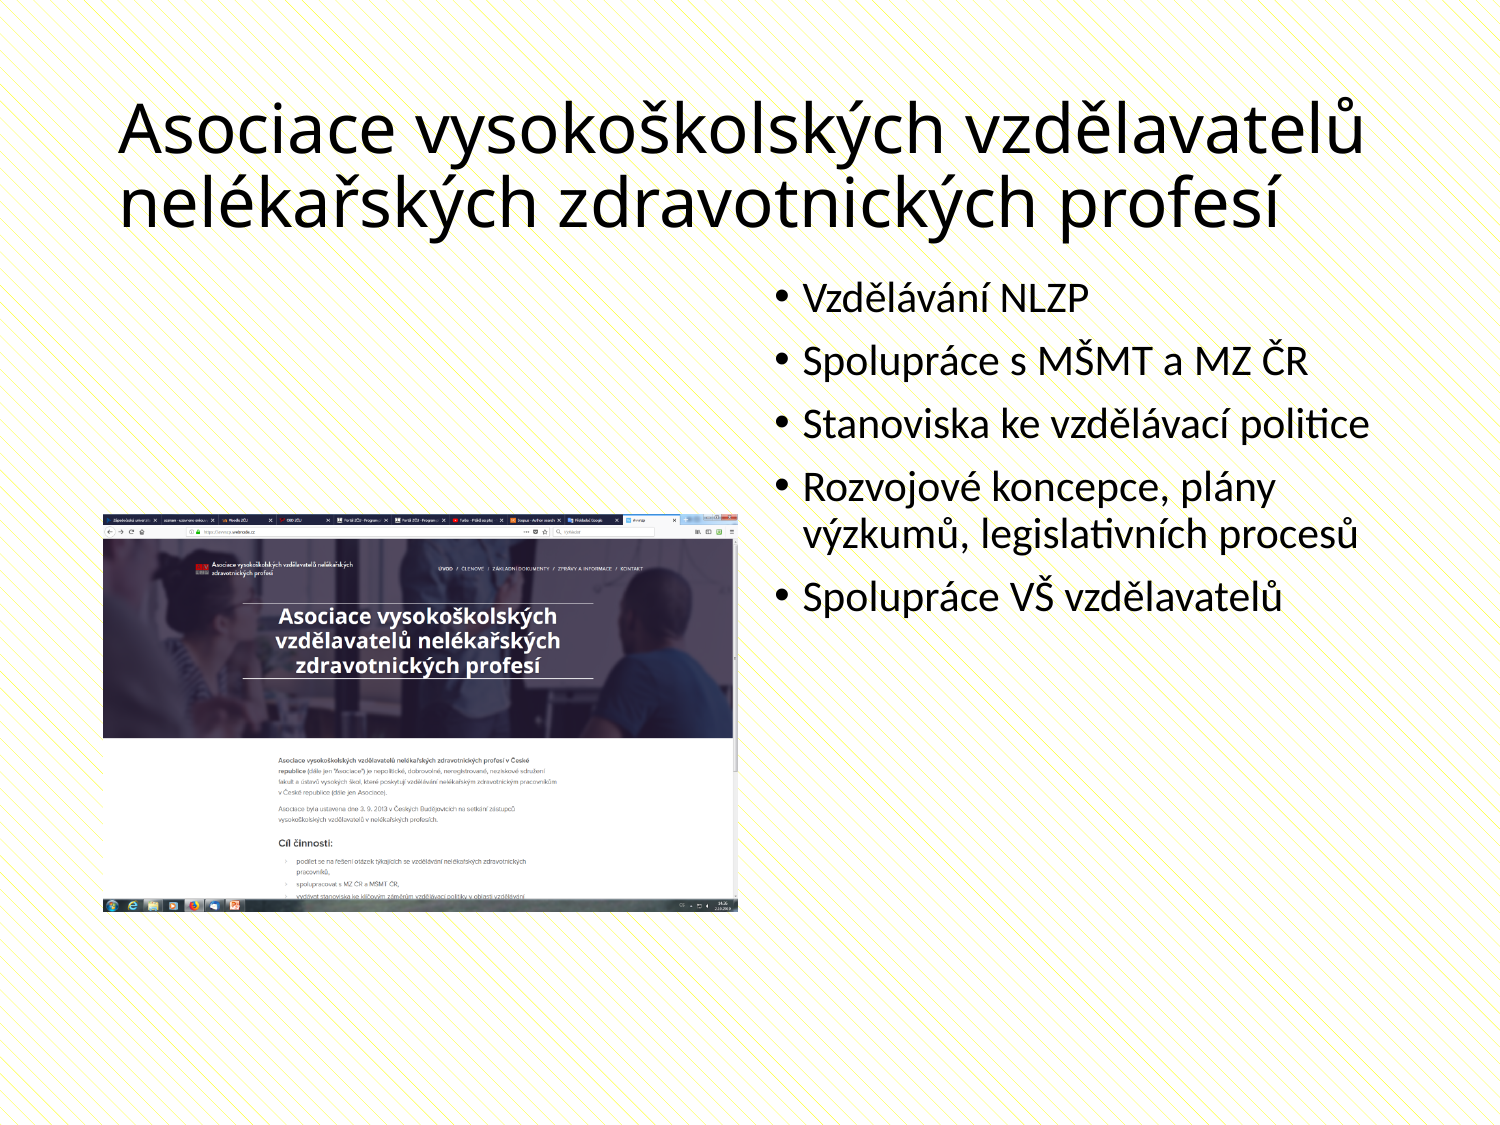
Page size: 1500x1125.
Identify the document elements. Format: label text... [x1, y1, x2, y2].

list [103, 514, 738, 912]
list Vzdělávání NLZP Spolupráce s MŠMT a MZ ČR Stanoviska ke vzdělávací politice Rozvojové koncepce, plány výzkumů, legislativních procesů Spolupráce VŠ vzdělavatelů [759, 267, 1398, 1016]
title Asociace vysokoškolských vzdělavatelů nelékařských zdravotnických profesí [103, 59, 1398, 278]
